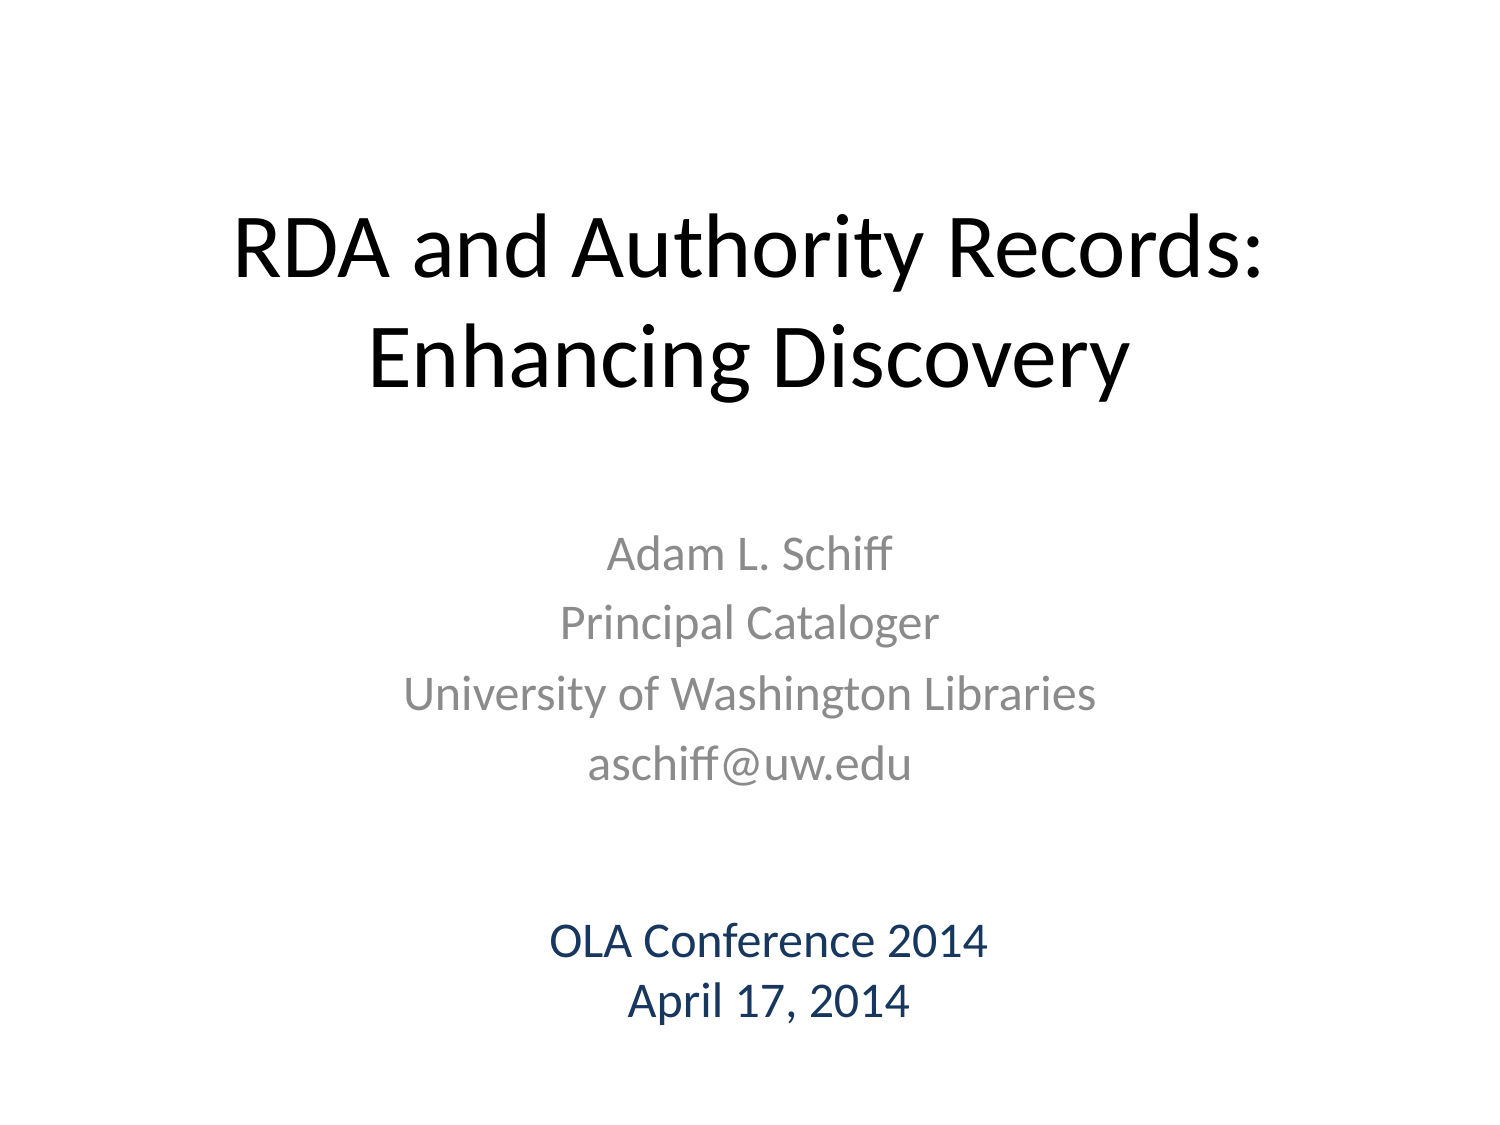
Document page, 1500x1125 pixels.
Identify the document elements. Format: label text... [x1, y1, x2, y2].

title RDA and Authority Records: Enhancing Discovery [112, 174, 1388, 417]
subtitle Adam L. Schiff Principal Cataloger University of Washington Libraries aschiff@uw.edu [225, 512, 1275, 800]
text_box OLA Conference 2014 April 17, 2014 [450, 899, 1088, 1035]
